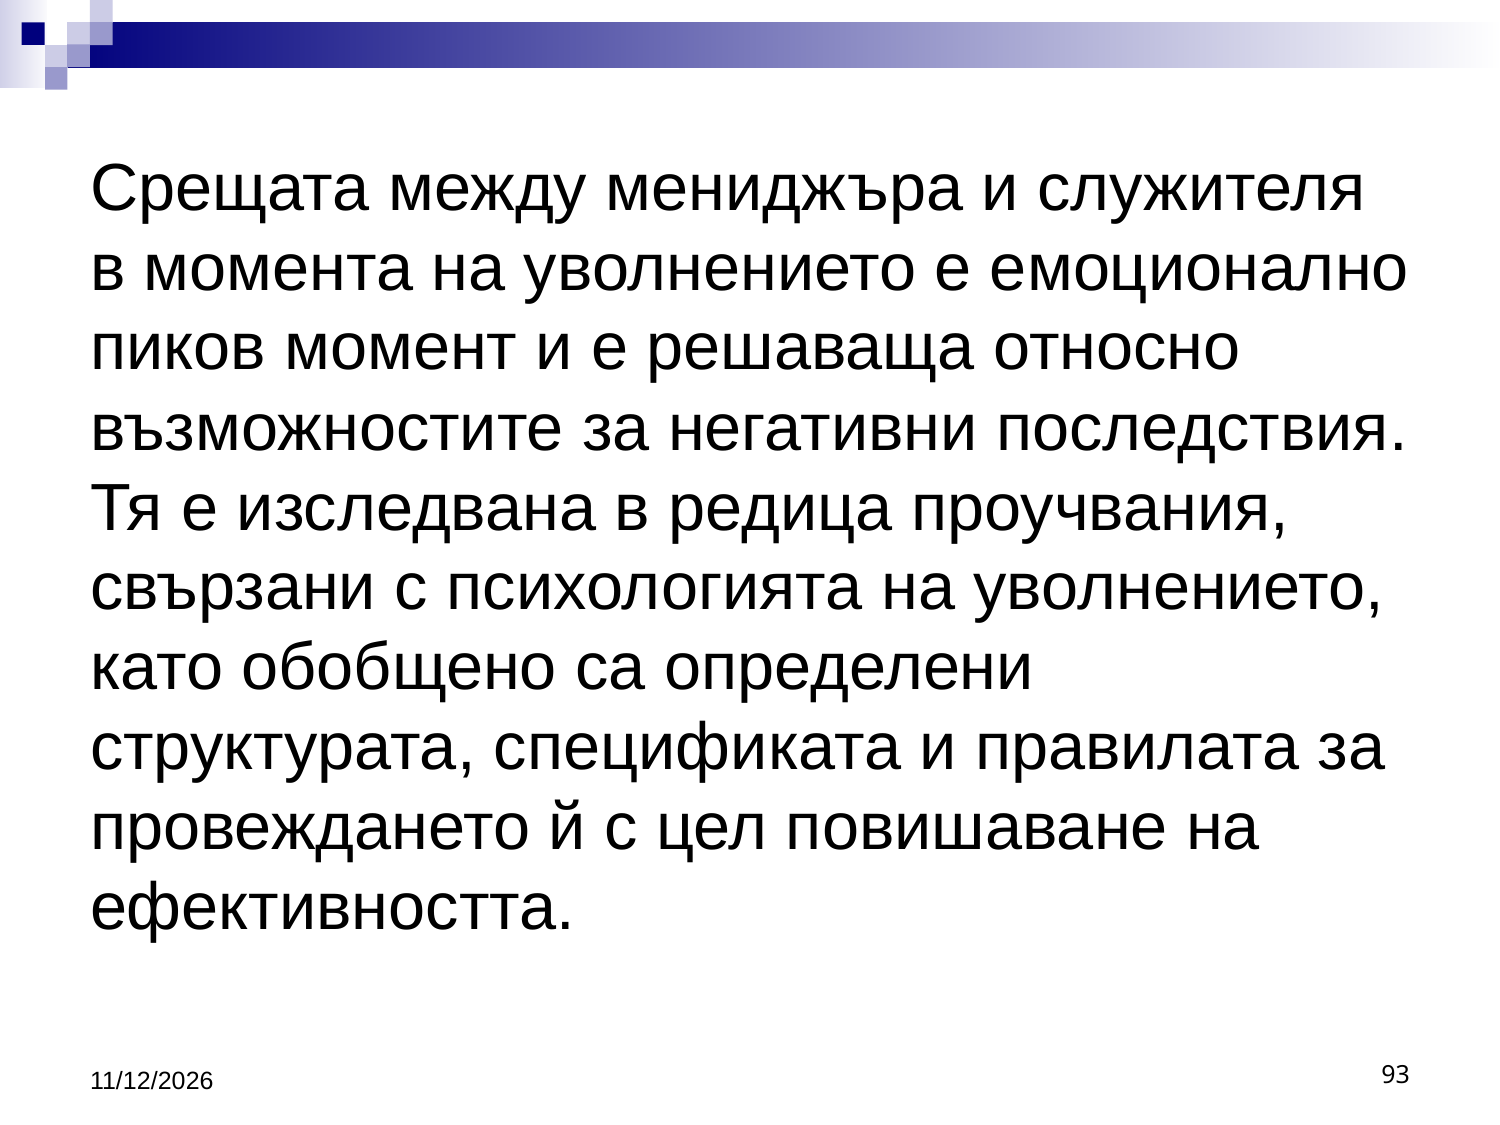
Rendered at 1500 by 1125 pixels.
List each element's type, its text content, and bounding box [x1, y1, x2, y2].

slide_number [75, 1024, 425, 1103]
title Срещата между мениджъра и служителя в момента на уволнението е емоционално пиков момент и е решаваща относно възможностите за негативни последствия. Тя е изследвана в редица проучвания, свързани с психологията на уволнението, като обобщено са определени структурата, спецификата и правилата за провеждането й с цел повишаване на ефективността. [75, 75, 1425, 1012]
slide_number 93 [1074, 1025, 1425, 1100]
